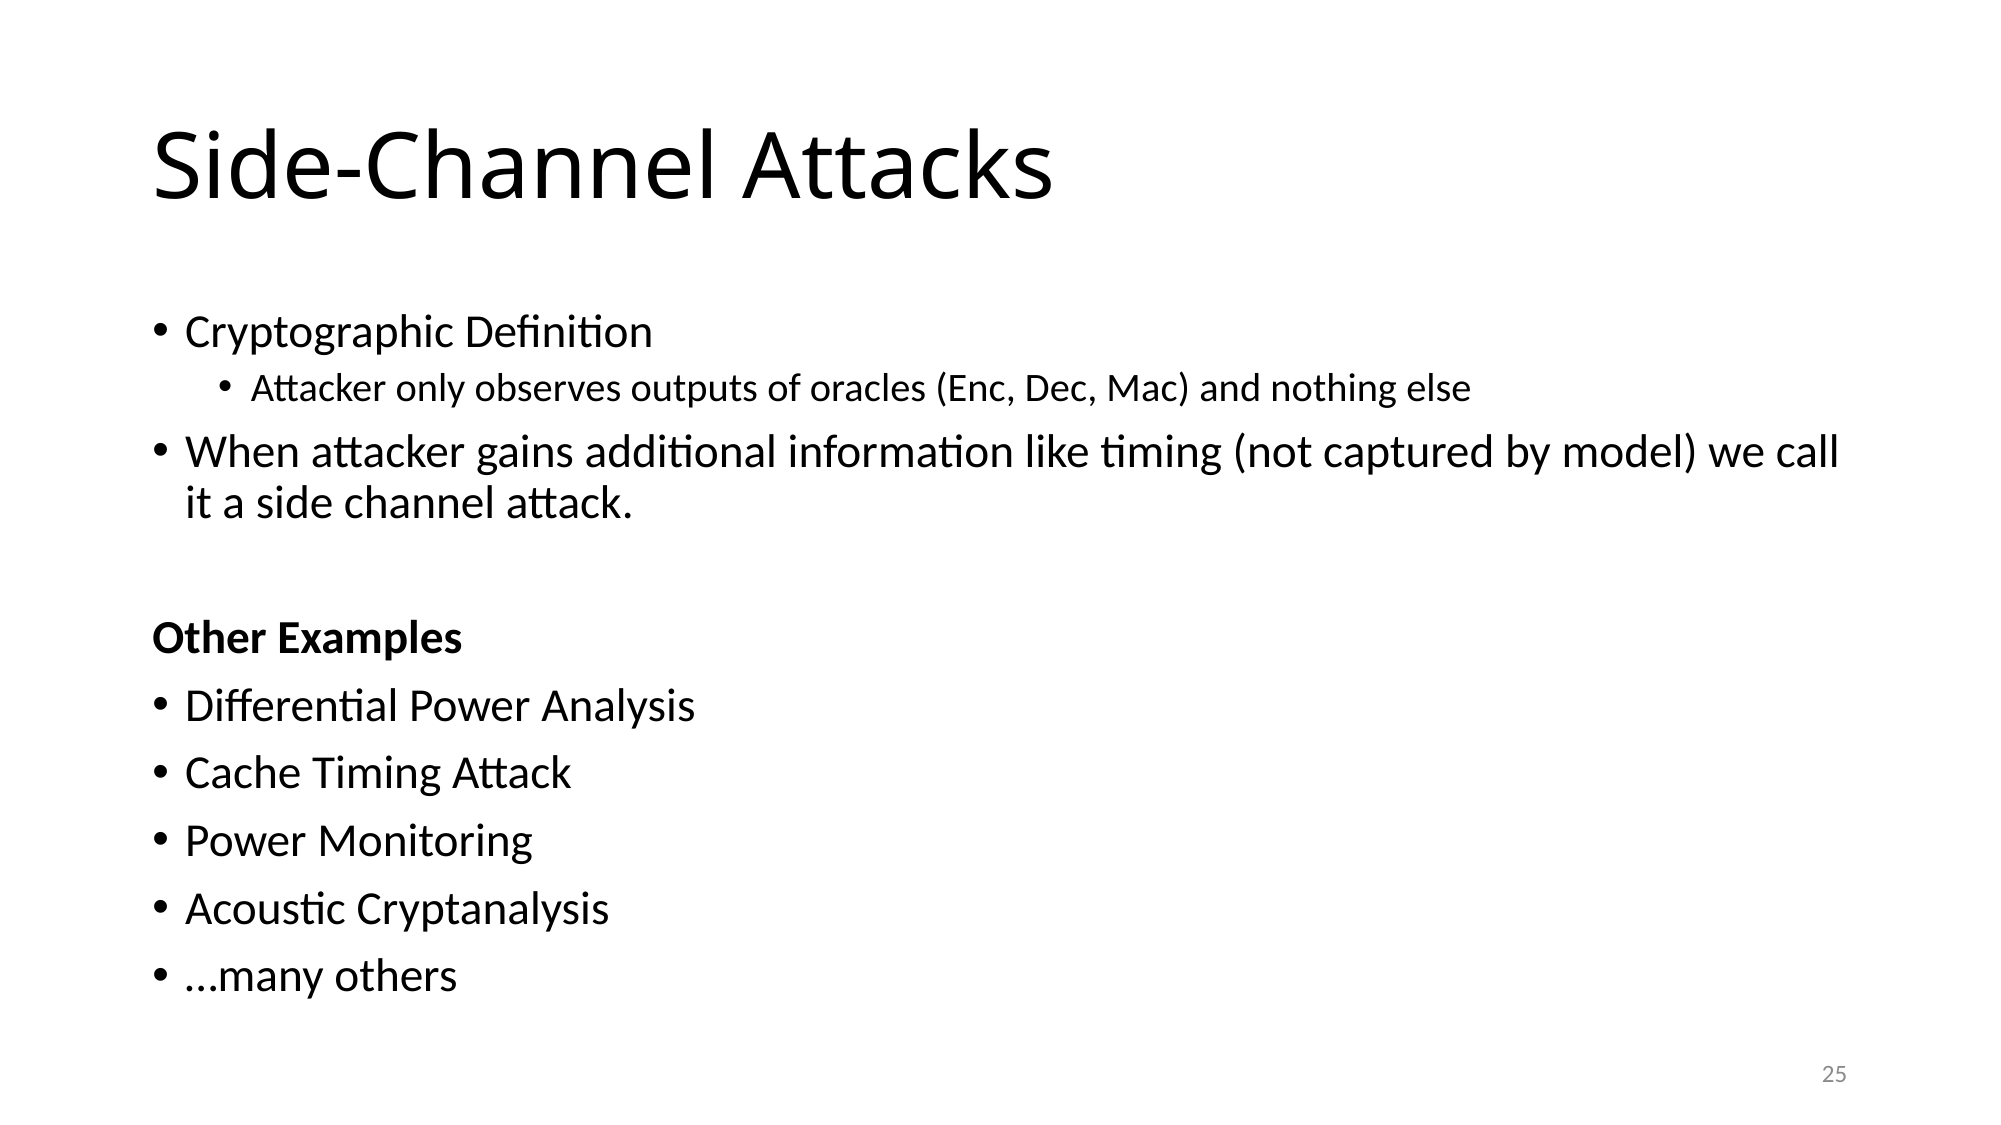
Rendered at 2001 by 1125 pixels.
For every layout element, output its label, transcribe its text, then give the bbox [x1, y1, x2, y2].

list Cryptographic Definition Attacker only observes outputs of oracles (Enc, Dec, Mac) and nothing else When attacker gains additional information like timing (not captured by model) we call it a side channel attack. Other Examples Differential Power Analysis Cache Timing Attack Power Monitoring Acoustic Cryptanalysis …many others [137, 299, 1863, 1014]
slide_number 25 [1412, 1042, 1863, 1103]
title Side-Channel Attacks [137, 59, 1863, 278]
